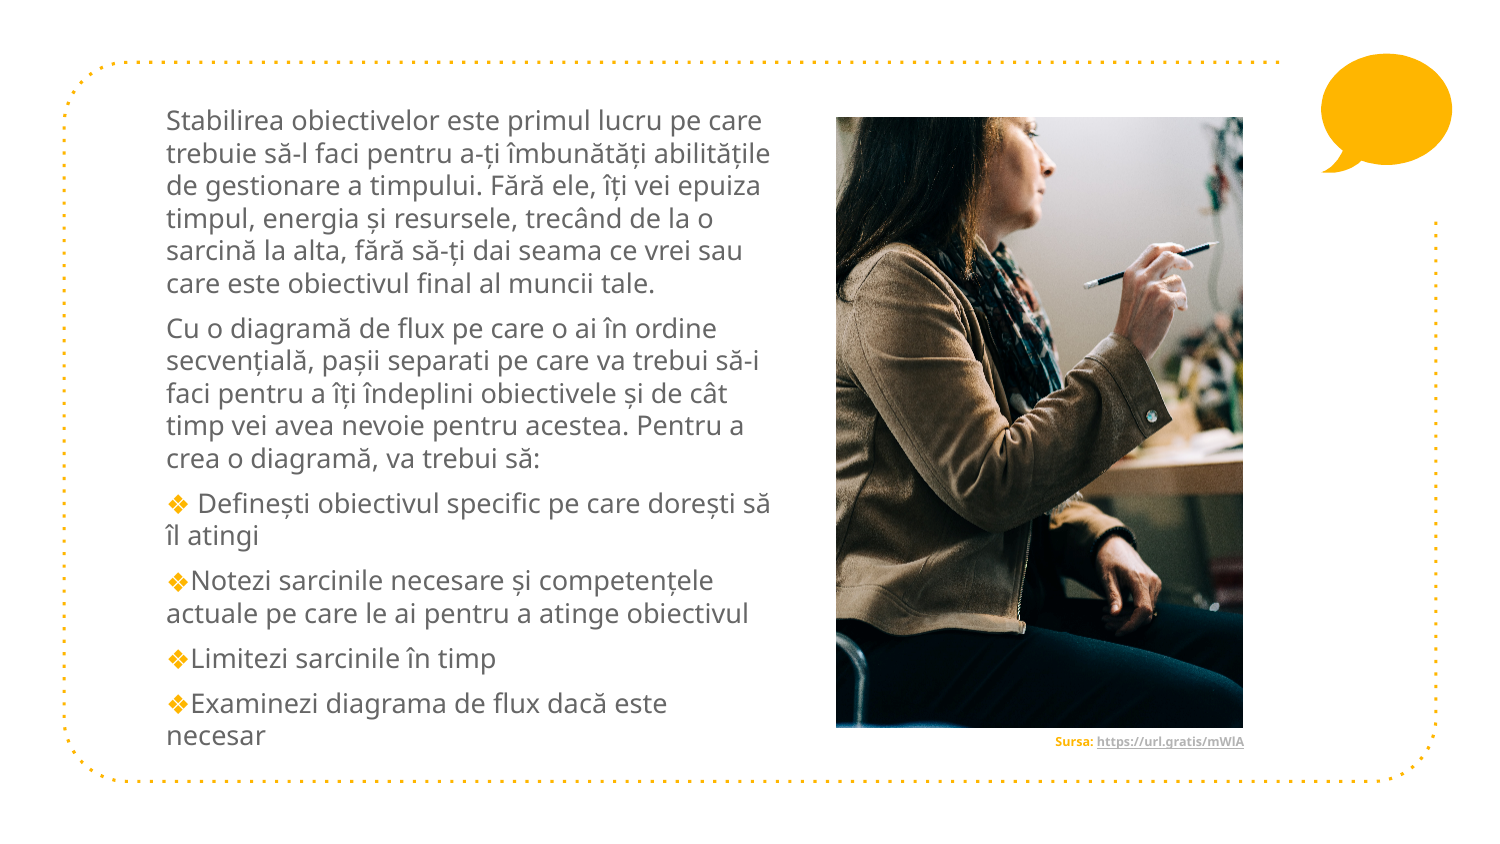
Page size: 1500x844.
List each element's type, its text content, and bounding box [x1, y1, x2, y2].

text_box [1321, 53, 1453, 173]
picture [836, 116, 1244, 728]
text_box Sursa: https://url.gratis/mWlA [845, 726, 1263, 759]
list Stabilirea obiectivelor este primul lucru pe care trebuie să-l faci pentru a-ți îmbunătăți abilitățile de gestionare a timpului. Fără ele, îți vei epuiza timpul, energia și resursele, trecând de la o sarcină la alta, fără să-ți dai seama ce vrei sau care este obiectivul final al muncii tale. Cu o diagramă de flux pe care o ai în ordine secvențială, pașii separati pe care va trebui să-i faci pentru a îți îndeplini obiectivele și de cât timp vei avea nevoie pentru acestea. Pentru a crea o diagramă, va trebui să: Definești obiectivul specific pe care dorești să îl atingi Notezi sarcinile necesare și competențele actuale pe care le ai pentru a atinge obiectivul Limitezi sarcinile în timp Examinezi diagrama de flux dacă este necesar [151, 88, 787, 769]
